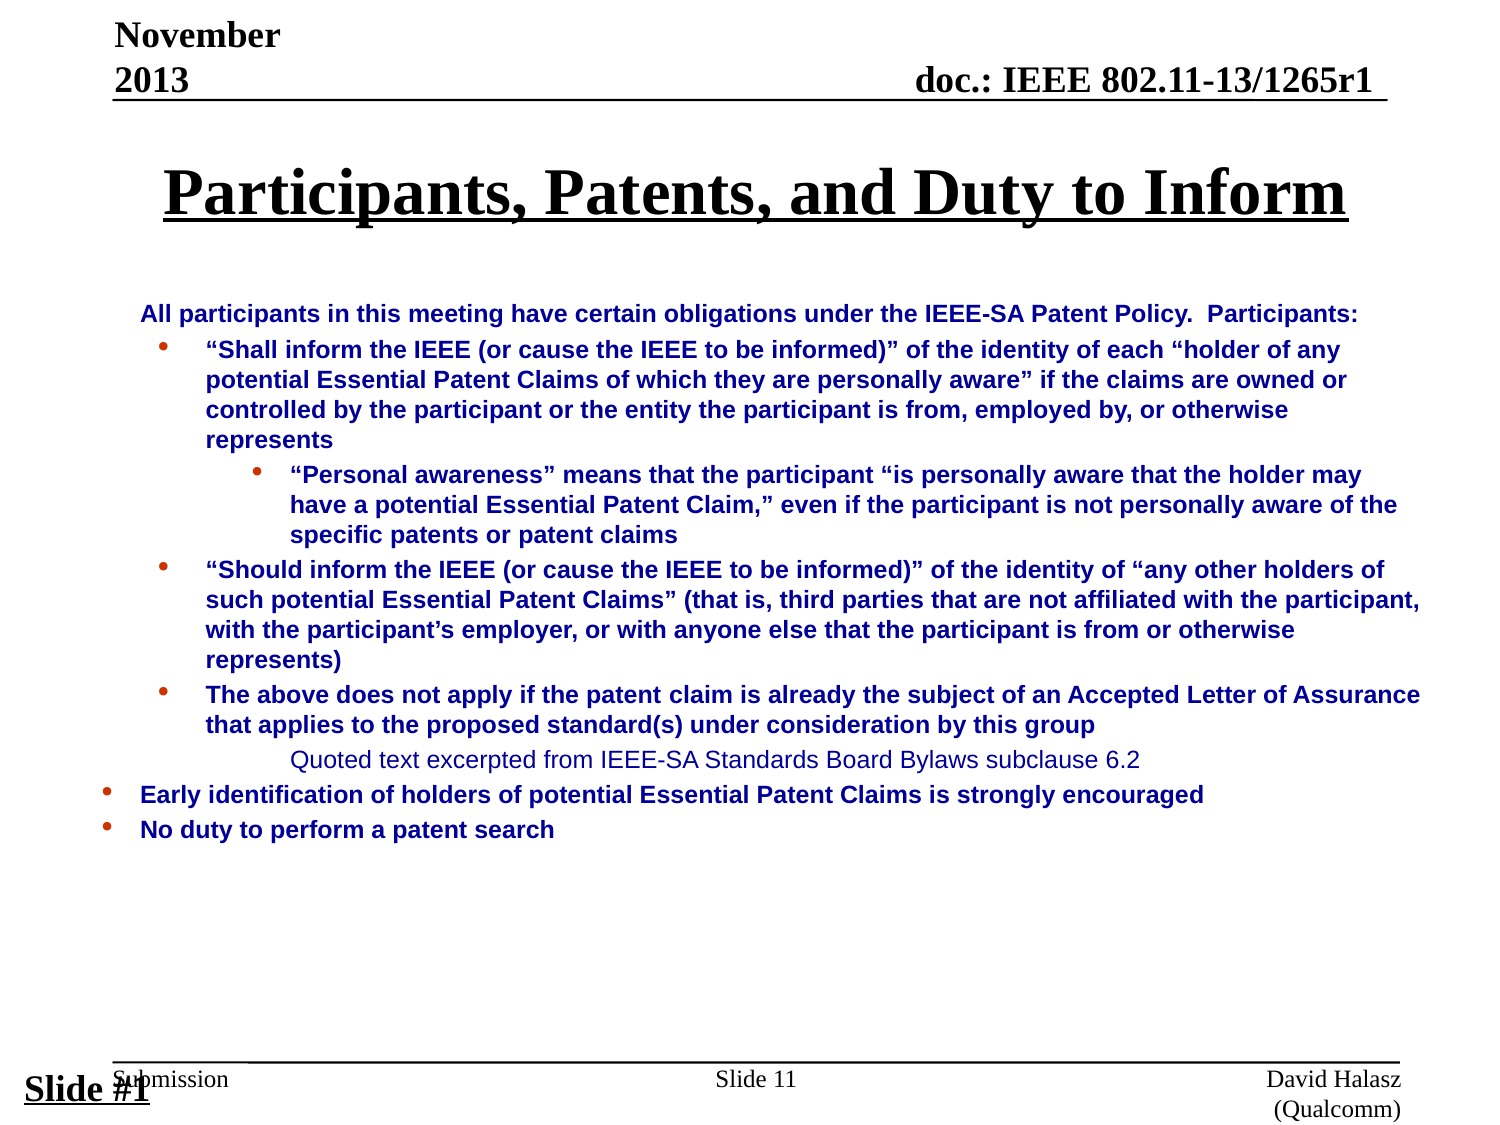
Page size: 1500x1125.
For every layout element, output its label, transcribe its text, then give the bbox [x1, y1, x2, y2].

text_box [87, 37, 1438, 163]
slide_number Slide 11 [712, 1061, 800, 1093]
text_box All participants in this meeting have certain obligations under the IEEE-SA Patent Policy. Participants: “Shall inform the IEEE (or cause the IEEE to be informed)” of the identity of each “holder of any potential Essential Patent Claims of which they are personally aware” if the claims are owned or controlled by the participant or the entity the participant is from, employed by, or otherwise represents “Personal awareness” means that the participant “is personally aware that the holder may have a potential Essential Patent Claim,” even if the participant is not personally aware of the specific patents or patent claims “Should inform the IEEE (or cause the IEEE to be informed)” of the identity of “any other holders of such potential Essential Patent Claims” (that is, third parties that are not affiliated with the participant, with the participant’s employer, or with anyone else that the participant is from or otherwise represents) The above does not apply if the patent claim is already the subject of an Accepted Letter of Assurance that applies to the proposed standard(s) under consideration by this group Quoted text excerpted from IEEE-SA Standards Board Bylaws subclause 6.2 Early identification of holders of potential Essential Patent Claims is strongly encouraged No duty to perform a patent search [87, 262, 1438, 913]
title Participants, Patents, and Duty to Inform [62, 137, 1451, 238]
text_box Slide #1 [9, 1056, 166, 1116]
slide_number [114, 54, 333, 101]
footer David Halasz (Qualcomm) [1264, 1061, 1402, 1093]
